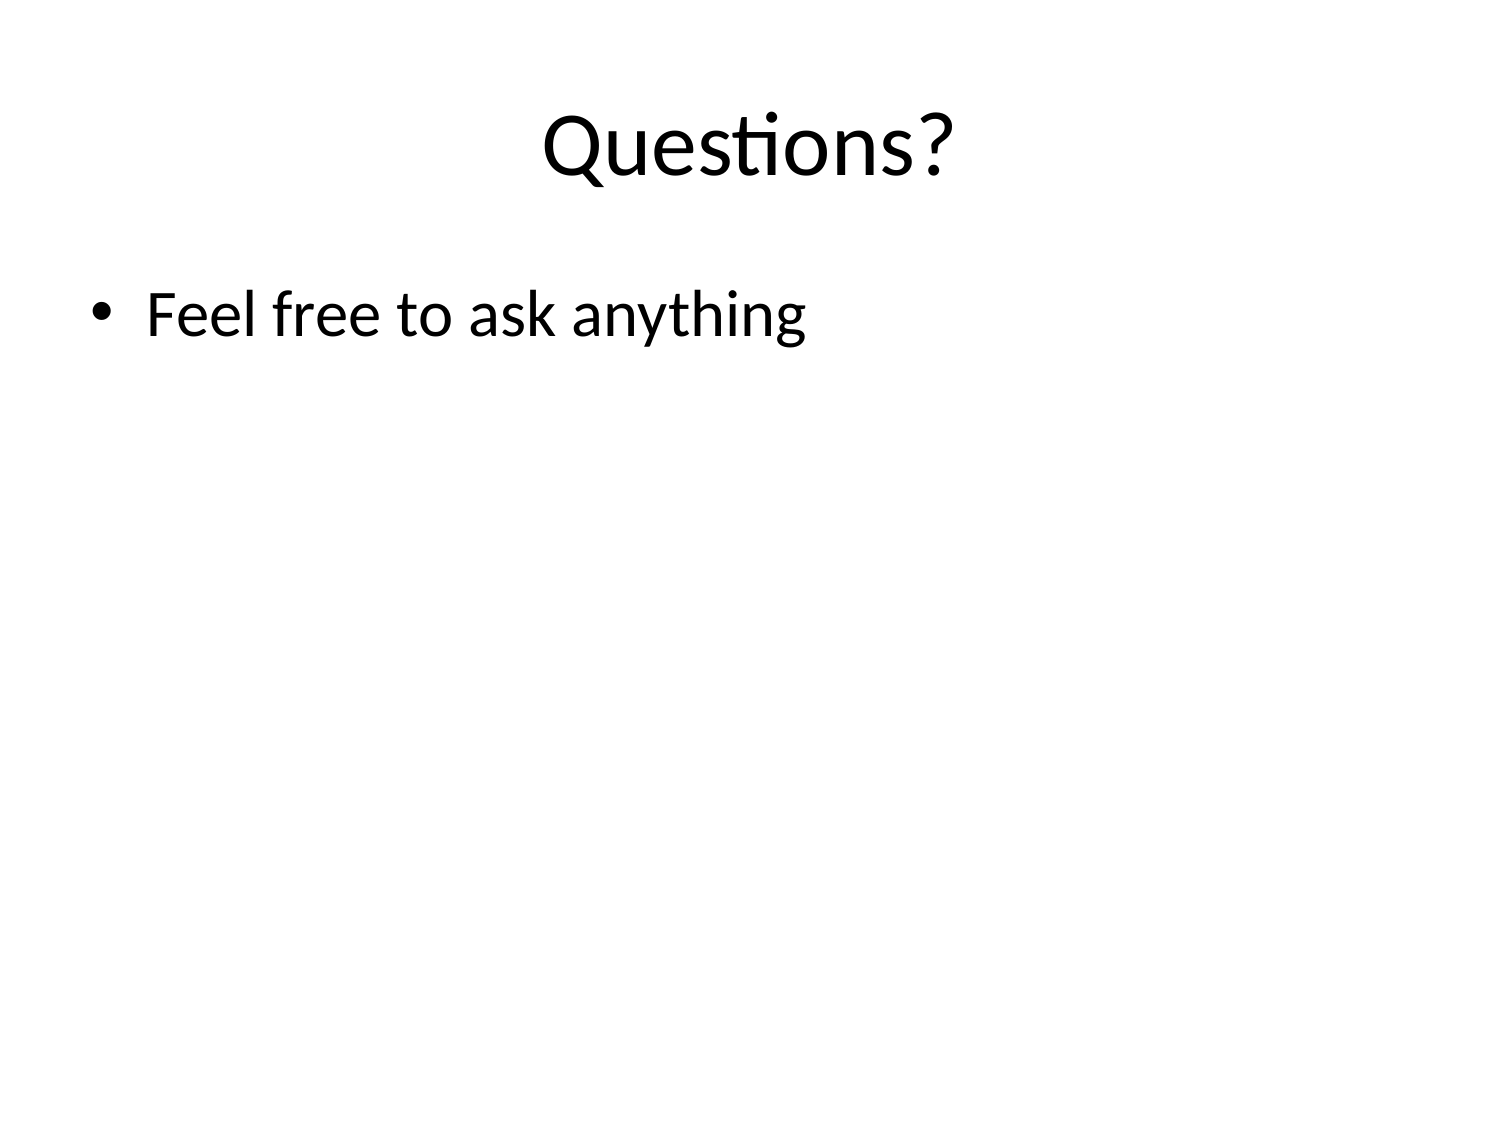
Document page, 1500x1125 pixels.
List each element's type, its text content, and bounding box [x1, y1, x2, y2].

list Feel free to ask anything [75, 262, 1425, 1005]
title Questions? [75, 45, 1425, 233]
